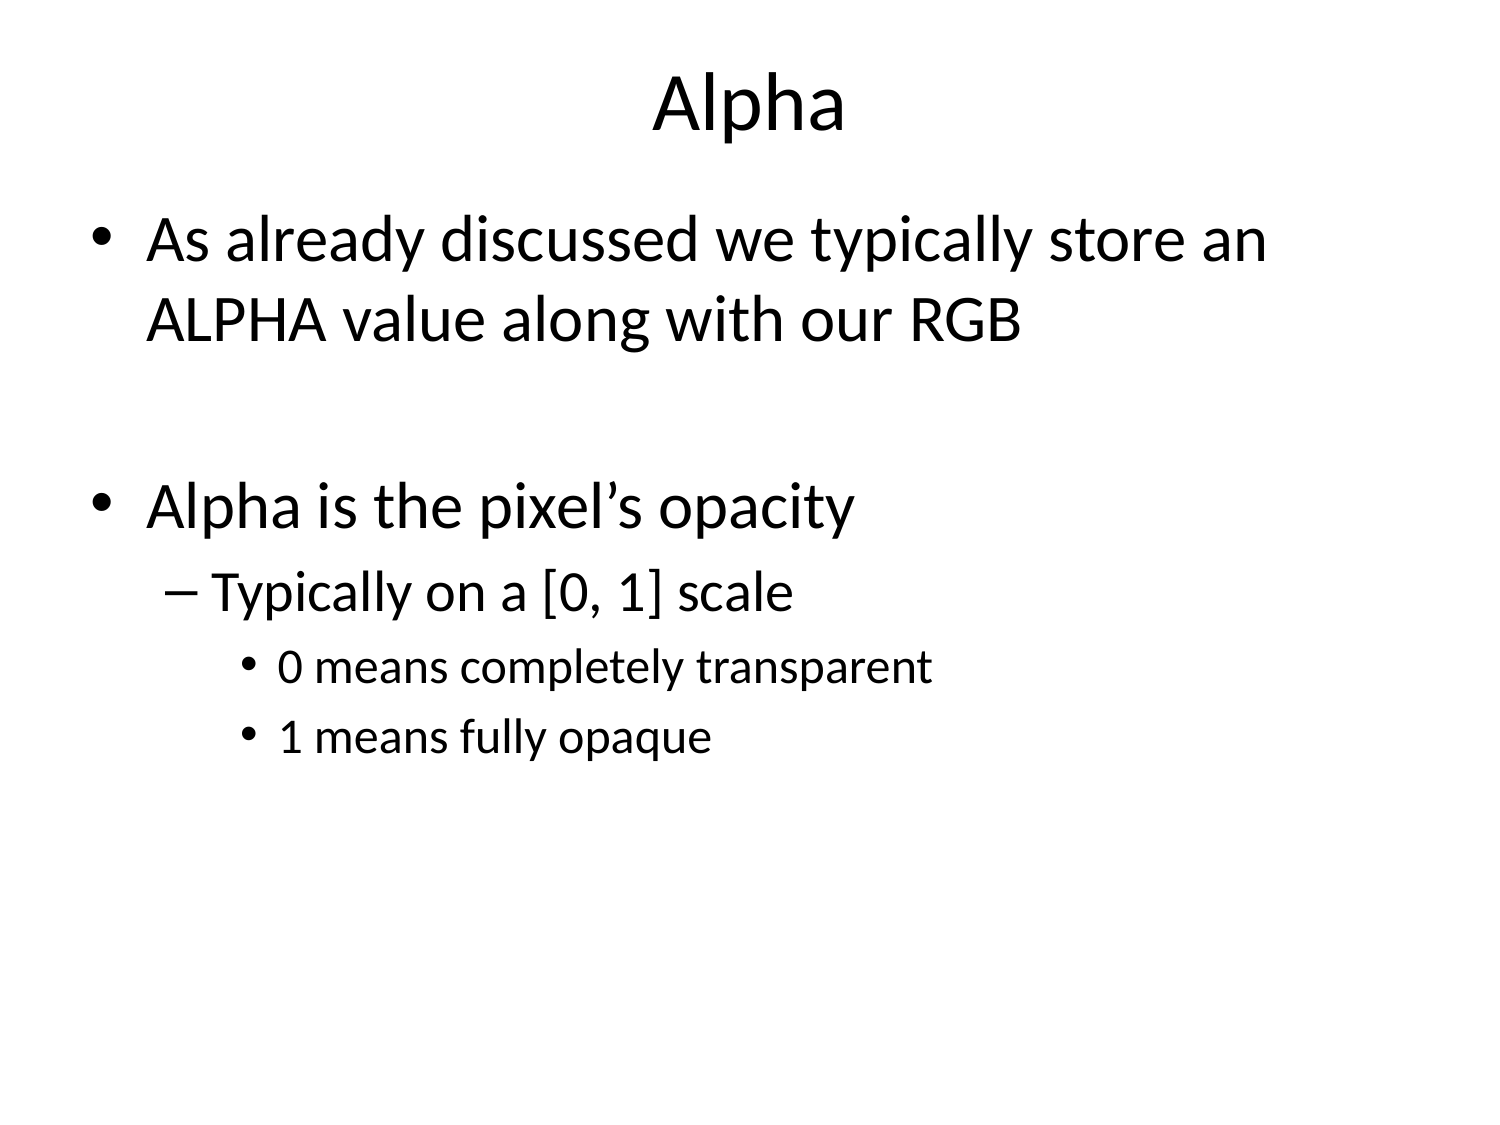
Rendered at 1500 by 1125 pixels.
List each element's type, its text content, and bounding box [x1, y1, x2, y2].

list As already discussed we typically store an ALPHA value along with our RGB Alpha is the pixel’s opacity Typically on a [0, 1] scale 0 means completely transparent 1 means fully opaque [75, 187, 1425, 1005]
title Alpha [75, 45, 1425, 150]
